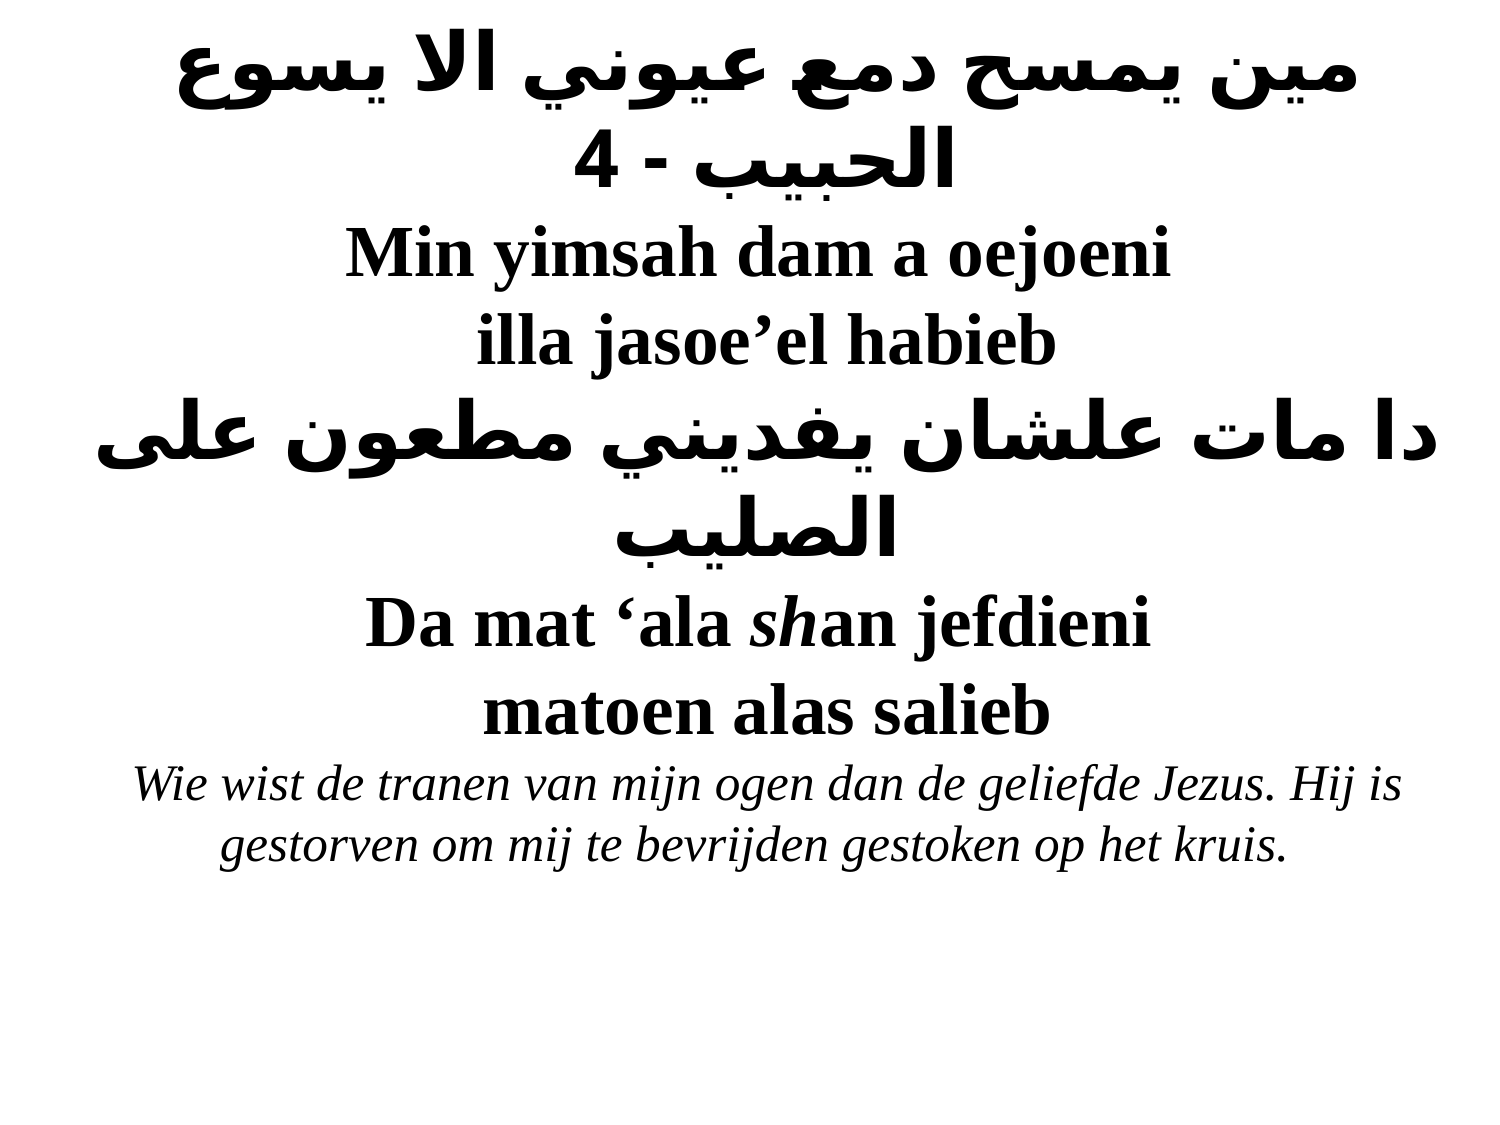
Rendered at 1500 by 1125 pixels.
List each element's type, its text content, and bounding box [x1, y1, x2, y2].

title مين يمسح دمع عيوني الا يسوع الحبيب - 4 Min yimsah dam a oejoeni illa jasoe’el habieb دا مات علشان يفديني مطعون على الصليب Da mat ‘ala shan jefdieni matoen alas salieb Wie wist de tranen van mijn ogen dan de geliefde Jezus. Hij is gestorven om mij te bevrijden gestoken op het kruis. [64, 0, 1471, 882]
